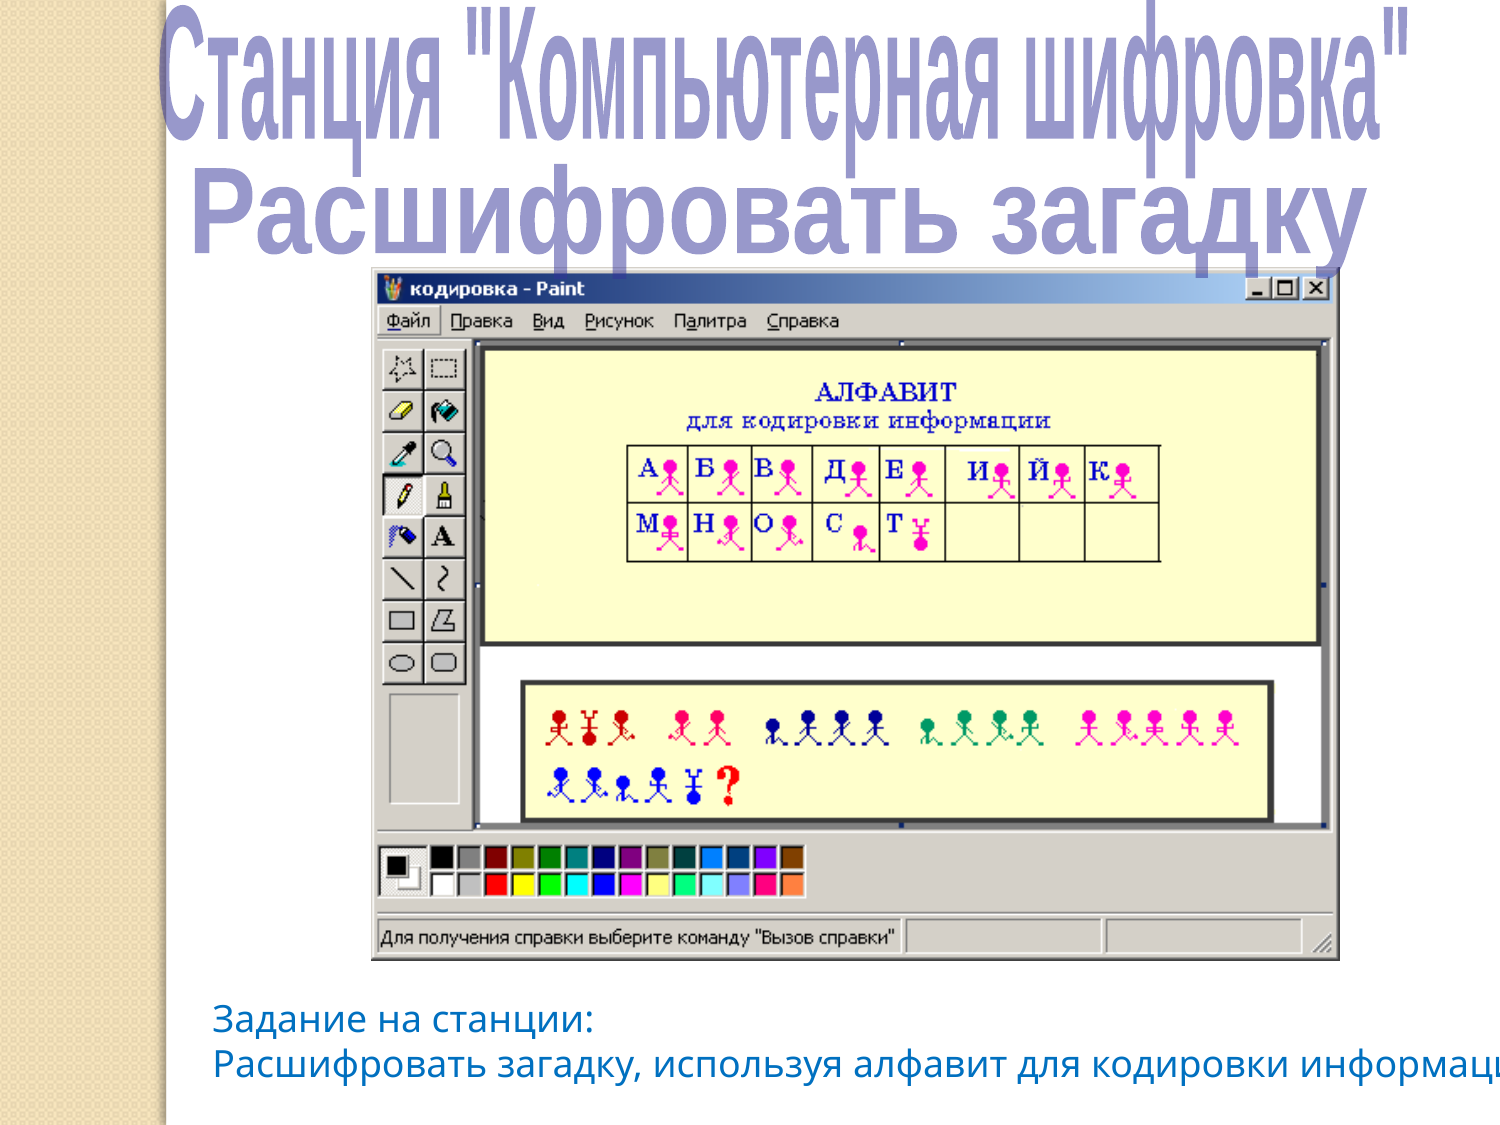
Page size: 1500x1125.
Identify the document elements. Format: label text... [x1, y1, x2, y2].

picture [371, 266, 1340, 962]
text_box Задание на станции: Расшифровать загадку, используя алфавит для кодировки информации. [197, 987, 1500, 1093]
